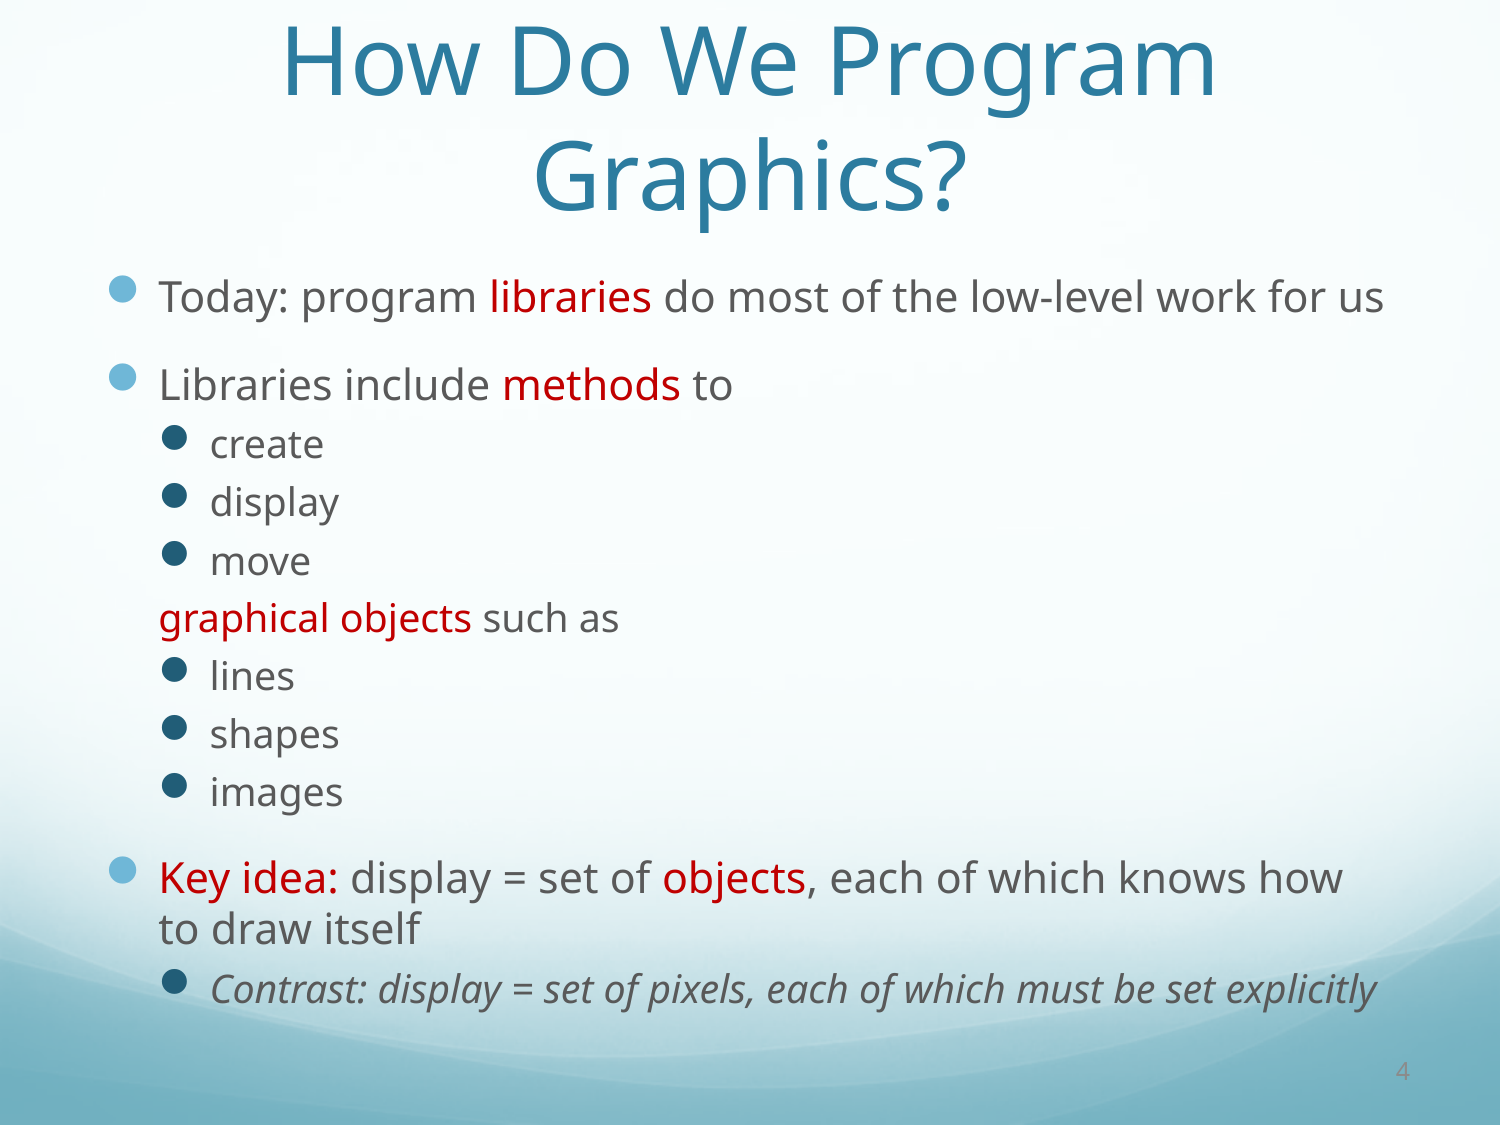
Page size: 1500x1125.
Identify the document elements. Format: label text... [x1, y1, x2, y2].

title How Do We Program Graphics? [90, 17, 1410, 237]
slide_number 4 [1074, 1042, 1425, 1103]
list Today: program libraries do most of the low-level work for us Libraries include methods to create display move graphical objects such as lines shapes images Key idea: display = set of objects, each of which knows how to draw itself Contrast: display = set of pixels, each of which must be set explicitly [90, 262, 1410, 1071]
